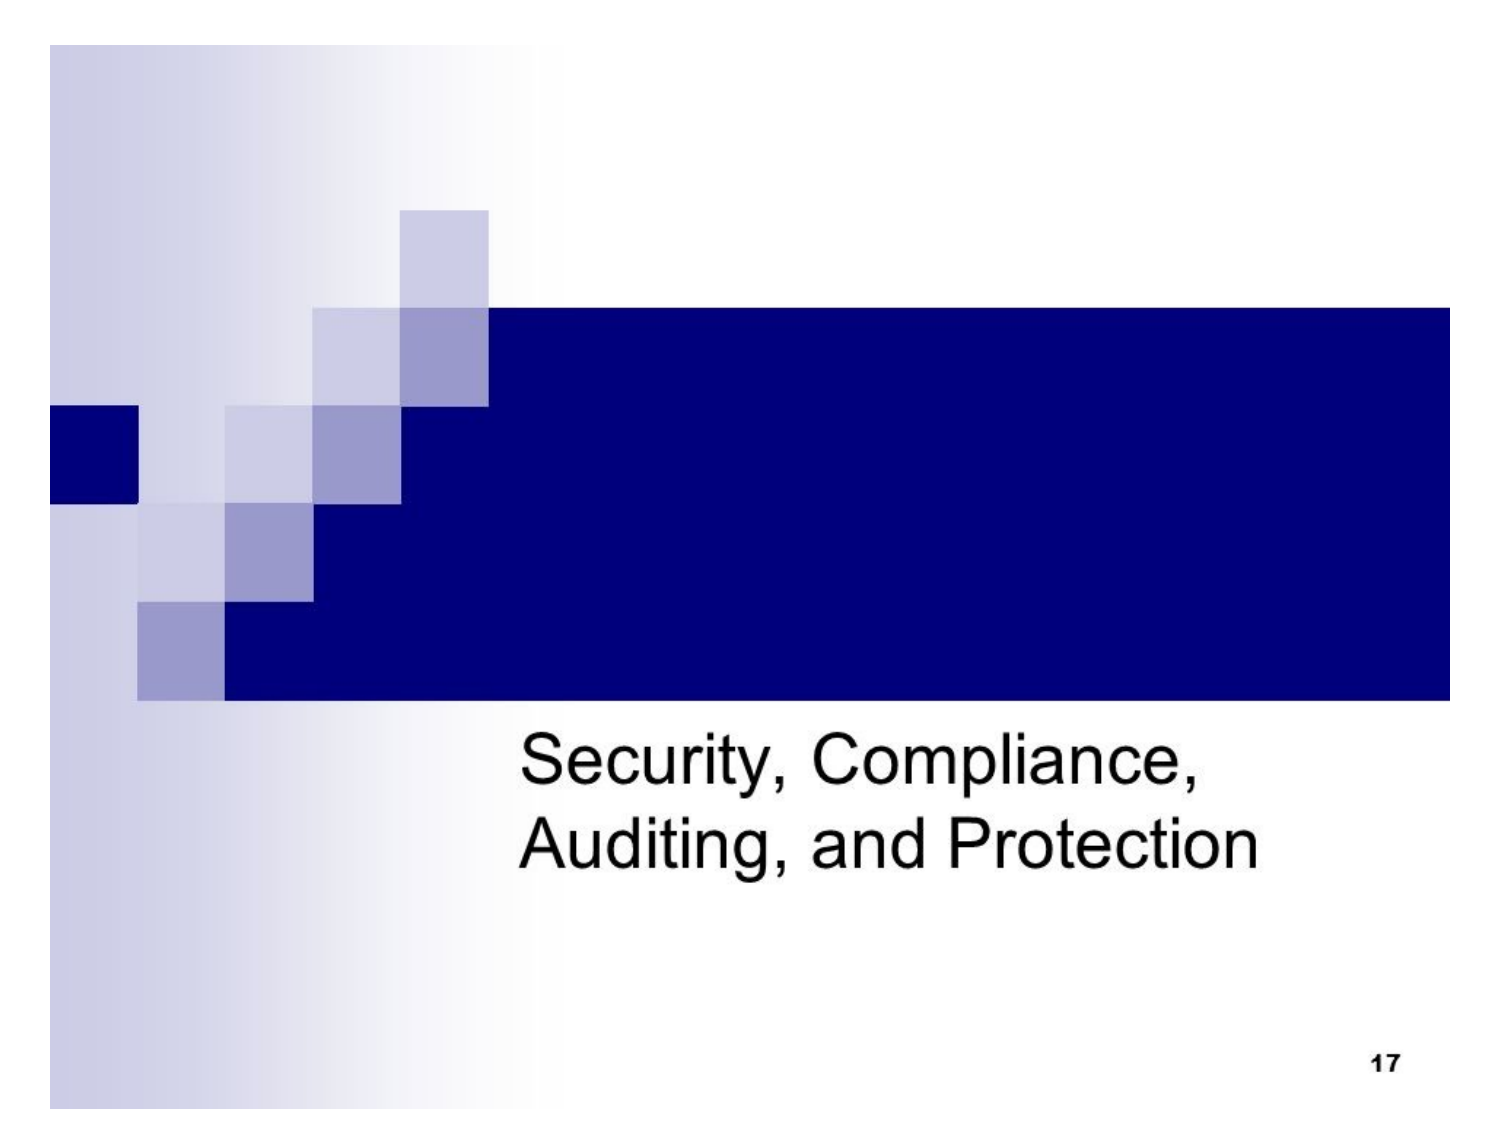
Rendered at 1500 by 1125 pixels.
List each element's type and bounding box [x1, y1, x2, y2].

list [49, 44, 1451, 1109]
